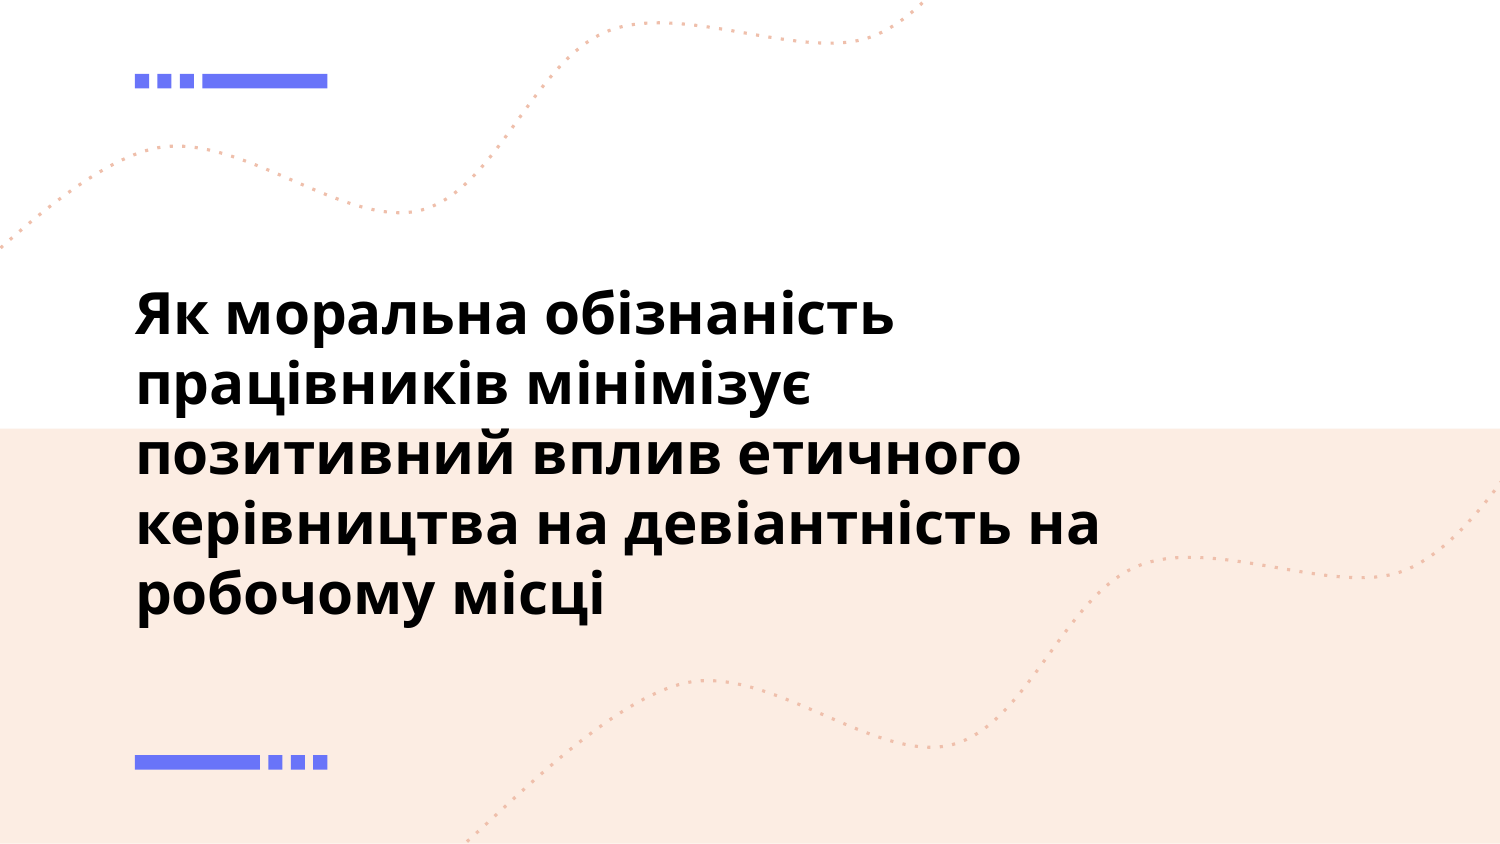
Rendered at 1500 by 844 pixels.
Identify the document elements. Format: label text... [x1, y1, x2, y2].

title Як моральна обізнаність працівників мінімізує позитивний вплив етичного керівництва на девіантність на робочому місці [120, 183, 1165, 641]
